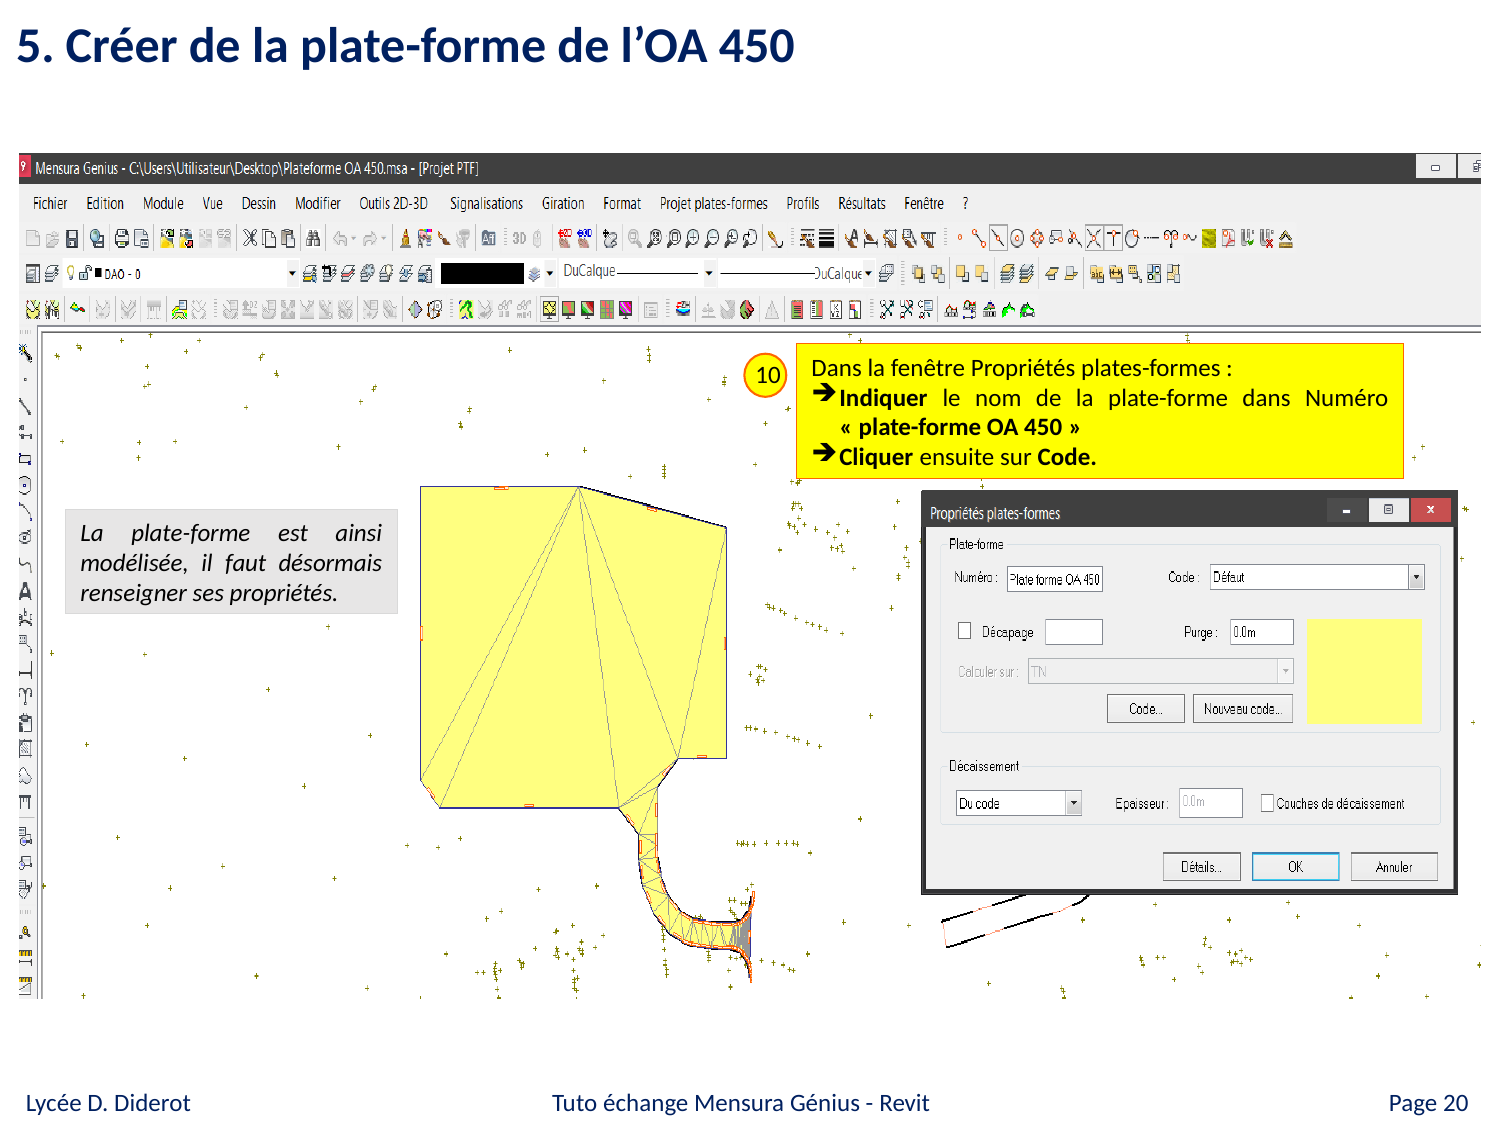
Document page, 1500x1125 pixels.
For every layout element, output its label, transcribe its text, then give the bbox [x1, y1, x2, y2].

text_box Tuto échange Mensura Génius - Revit [452, 1079, 1043, 1125]
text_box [739, 351, 797, 397]
picture [19, 147, 1481, 999]
text_box Lycée D. Diderot [10, 1079, 333, 1125]
text_box 5. Créer de la plate-forme de l’OA 450 [1, 5, 1435, 81]
text_box Page 20 [1263, 1079, 1484, 1125]
